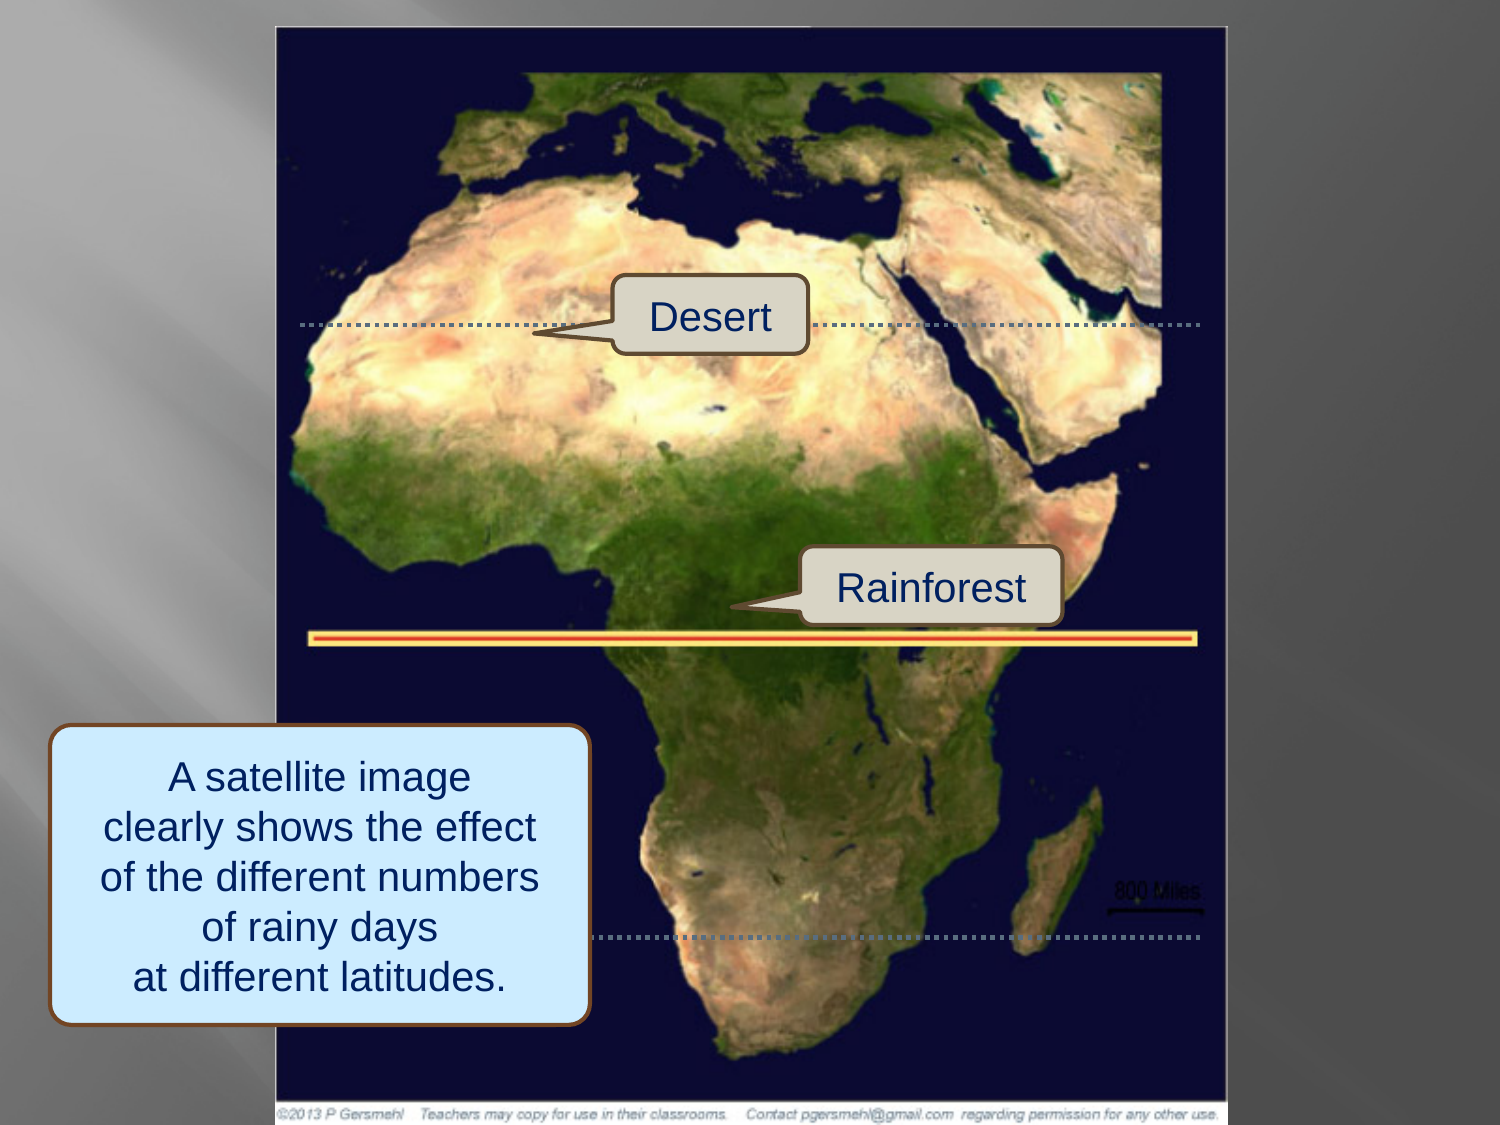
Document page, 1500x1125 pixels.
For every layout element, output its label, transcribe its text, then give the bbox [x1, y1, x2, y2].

text_box A satellite image clearly shows the effect of the different numbers of rainy days at different latitudes. [49, 724, 274, 1025]
picture [274, 25, 1228, 1125]
